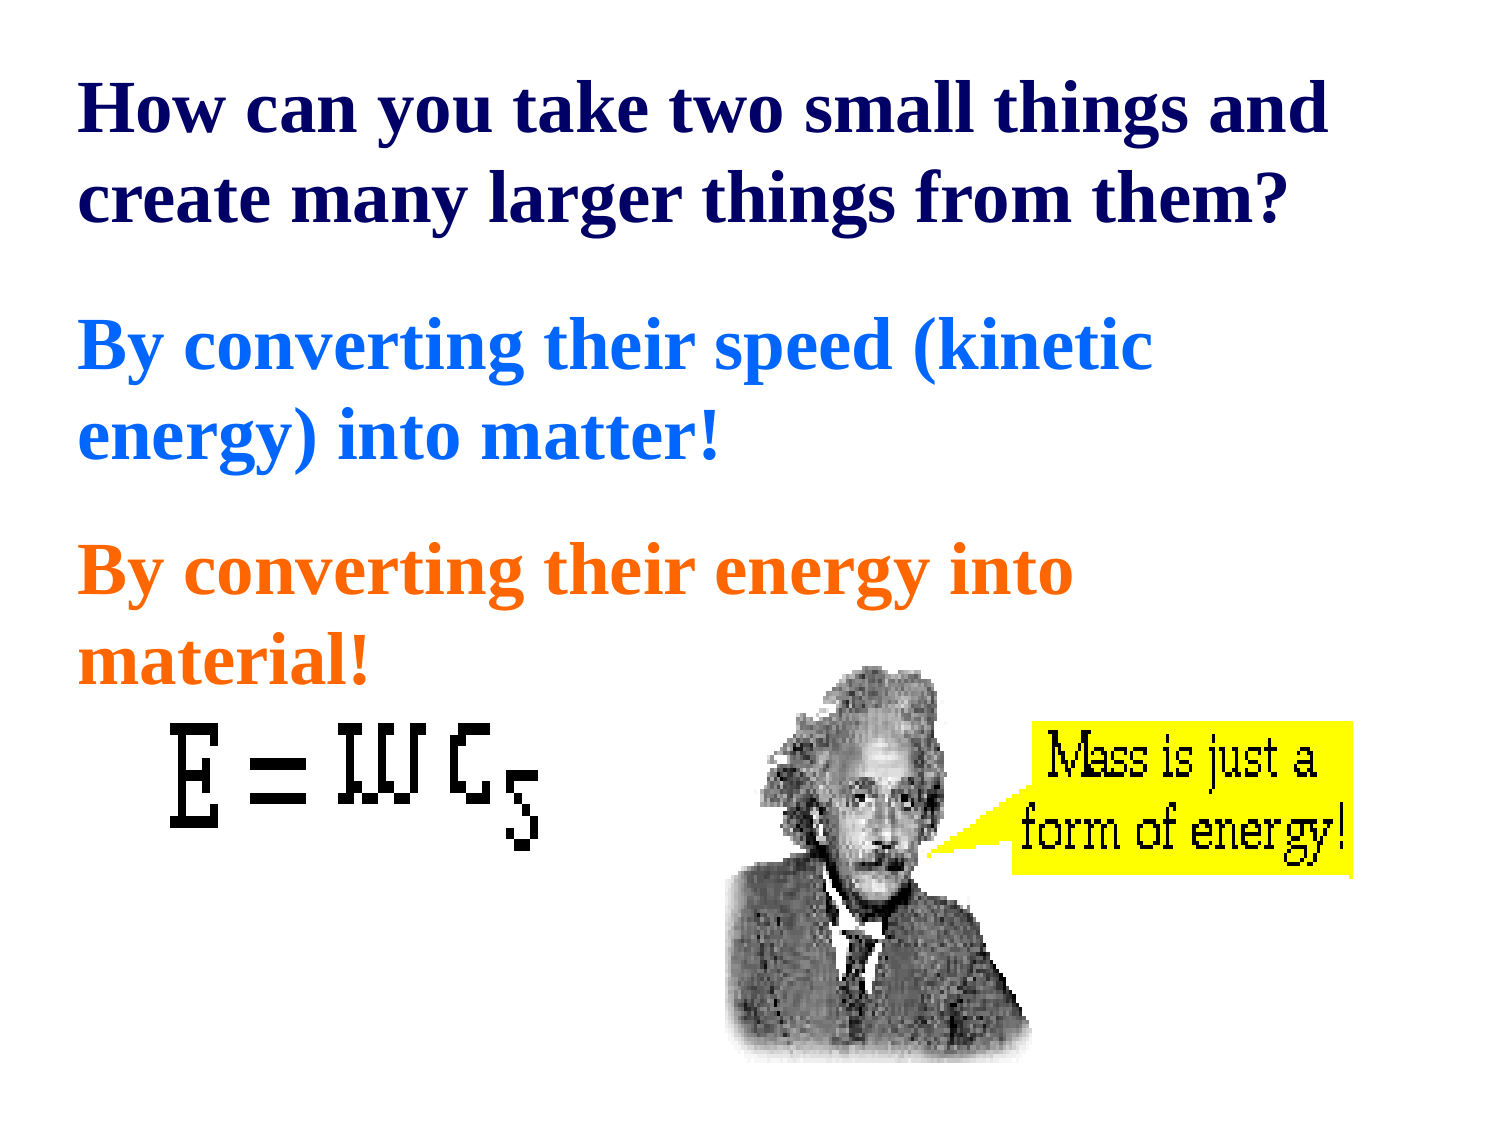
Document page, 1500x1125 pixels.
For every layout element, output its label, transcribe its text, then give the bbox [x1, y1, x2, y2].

text_box By converting their energy into material! [62, 512, 1300, 708]
picture [162, 712, 563, 863]
text_box How can you take two small things and create many larger things from them? [62, 49, 1450, 245]
picture [724, 662, 1363, 1063]
text_box By converting their speed (kinetic energy) into matter! [62, 287, 1350, 483]
